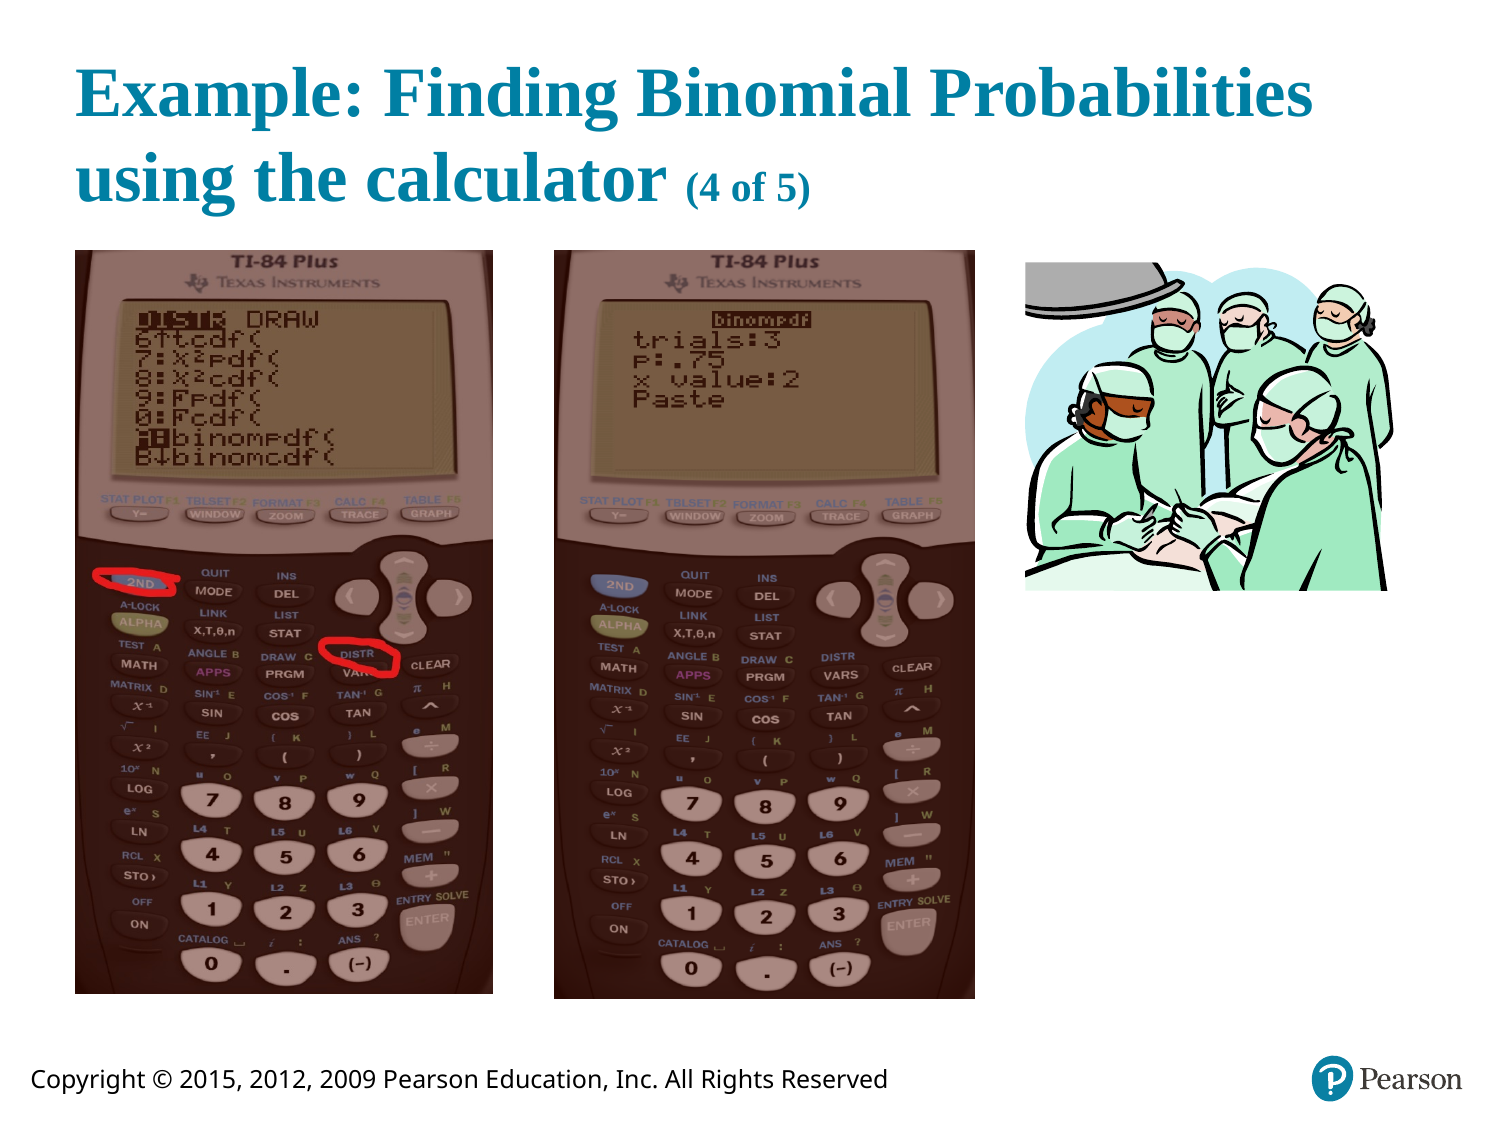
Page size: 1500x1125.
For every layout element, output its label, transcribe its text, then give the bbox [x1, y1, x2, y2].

picture [554, 250, 976, 999]
picture [1024, 262, 1394, 591]
title Example: Finding Binomial Probabilities using the calculator (4 of 5) [75, 35, 1425, 216]
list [74, 250, 493, 994]
